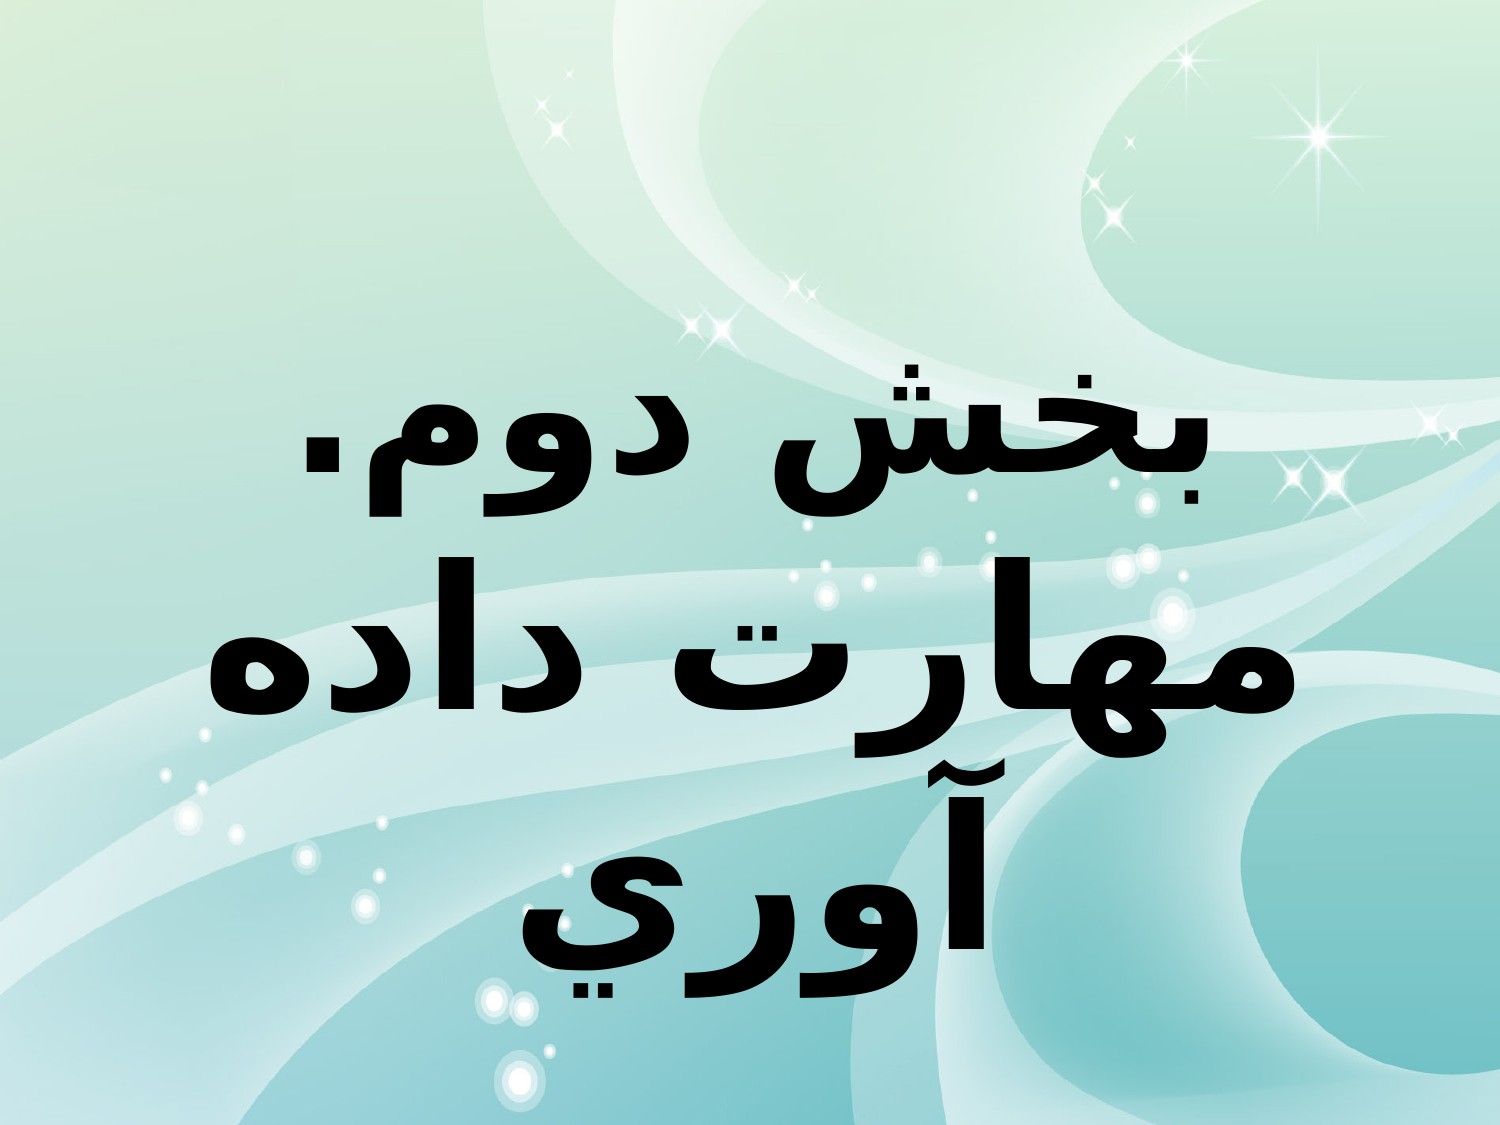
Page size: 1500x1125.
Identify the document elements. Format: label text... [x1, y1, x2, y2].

text_box بخش دوم. مهارت داده آوري [58, 282, 1453, 997]
picture [0, 0, 1500, 1125]
